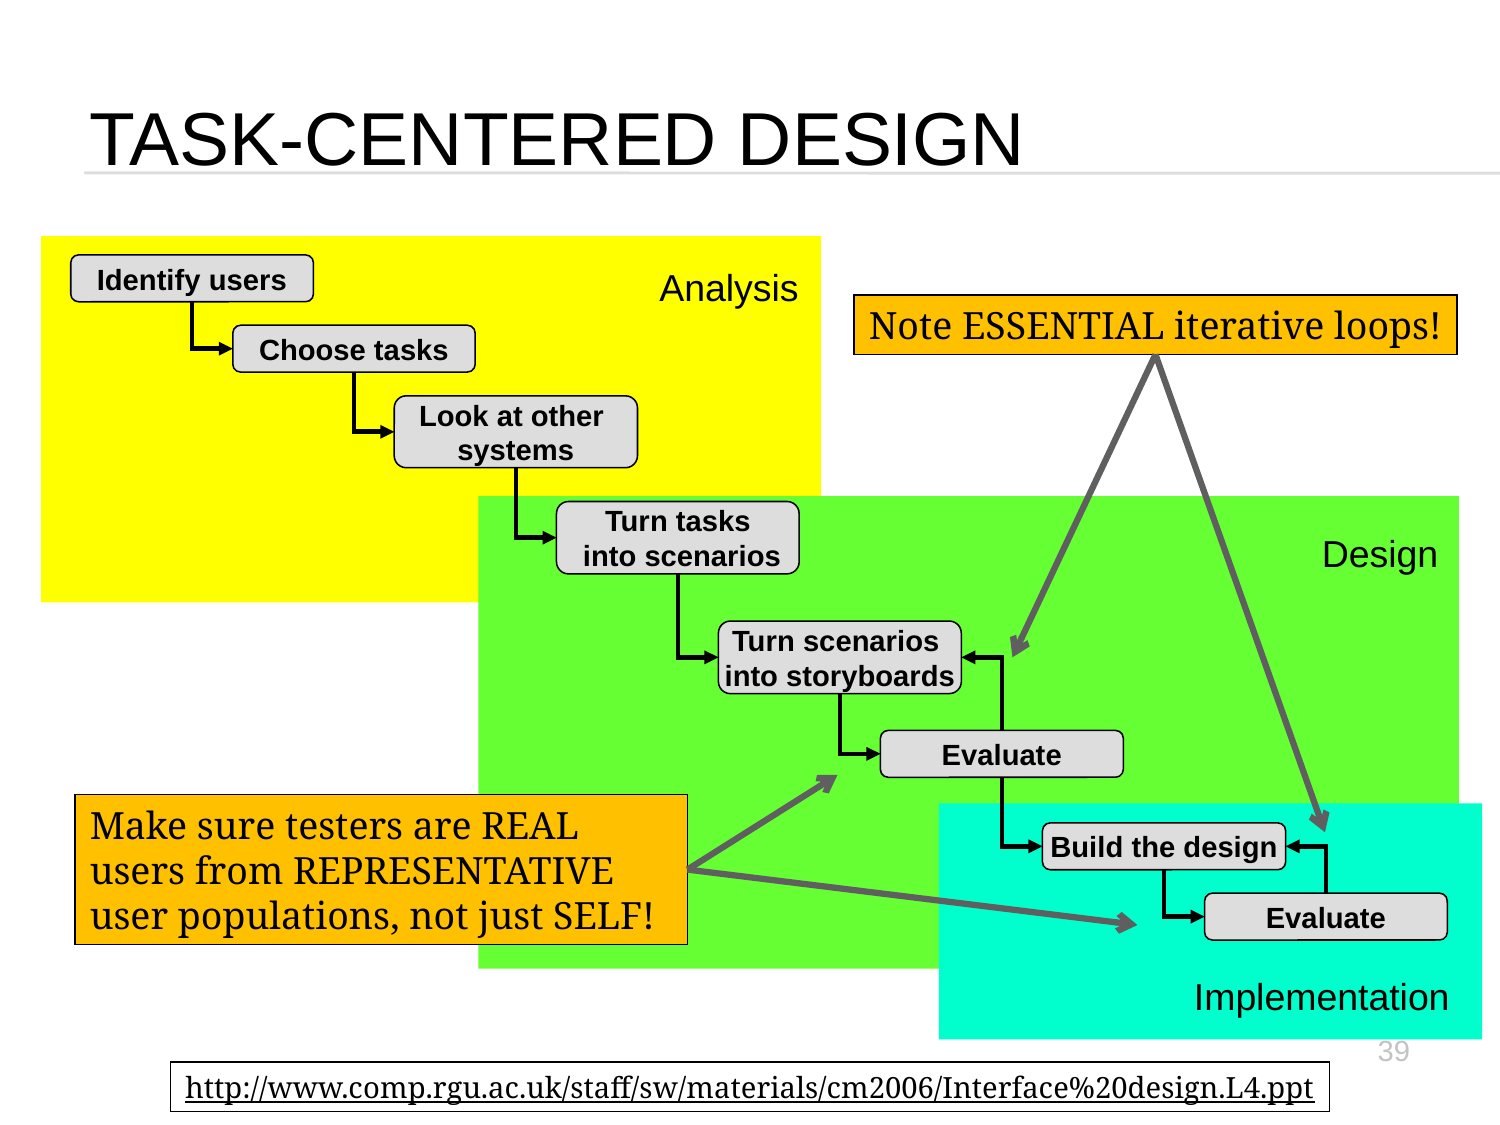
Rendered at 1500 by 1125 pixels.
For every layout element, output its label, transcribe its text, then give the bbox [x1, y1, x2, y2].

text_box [74, 774, 1138, 947]
title Task-Centered Design [75, 50, 1425, 212]
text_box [40, 235, 61, 603]
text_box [938, 967, 1483, 1040]
text_box http://www.comp.rgu.ac.uk/staff/sw/materials/cm2006/Interface%20design.L4.ppt [170, 1061, 1330, 1112]
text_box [70, 212, 1500, 945]
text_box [874, 294, 1437, 833]
slide_number 39 [1074, 1058, 1425, 1103]
